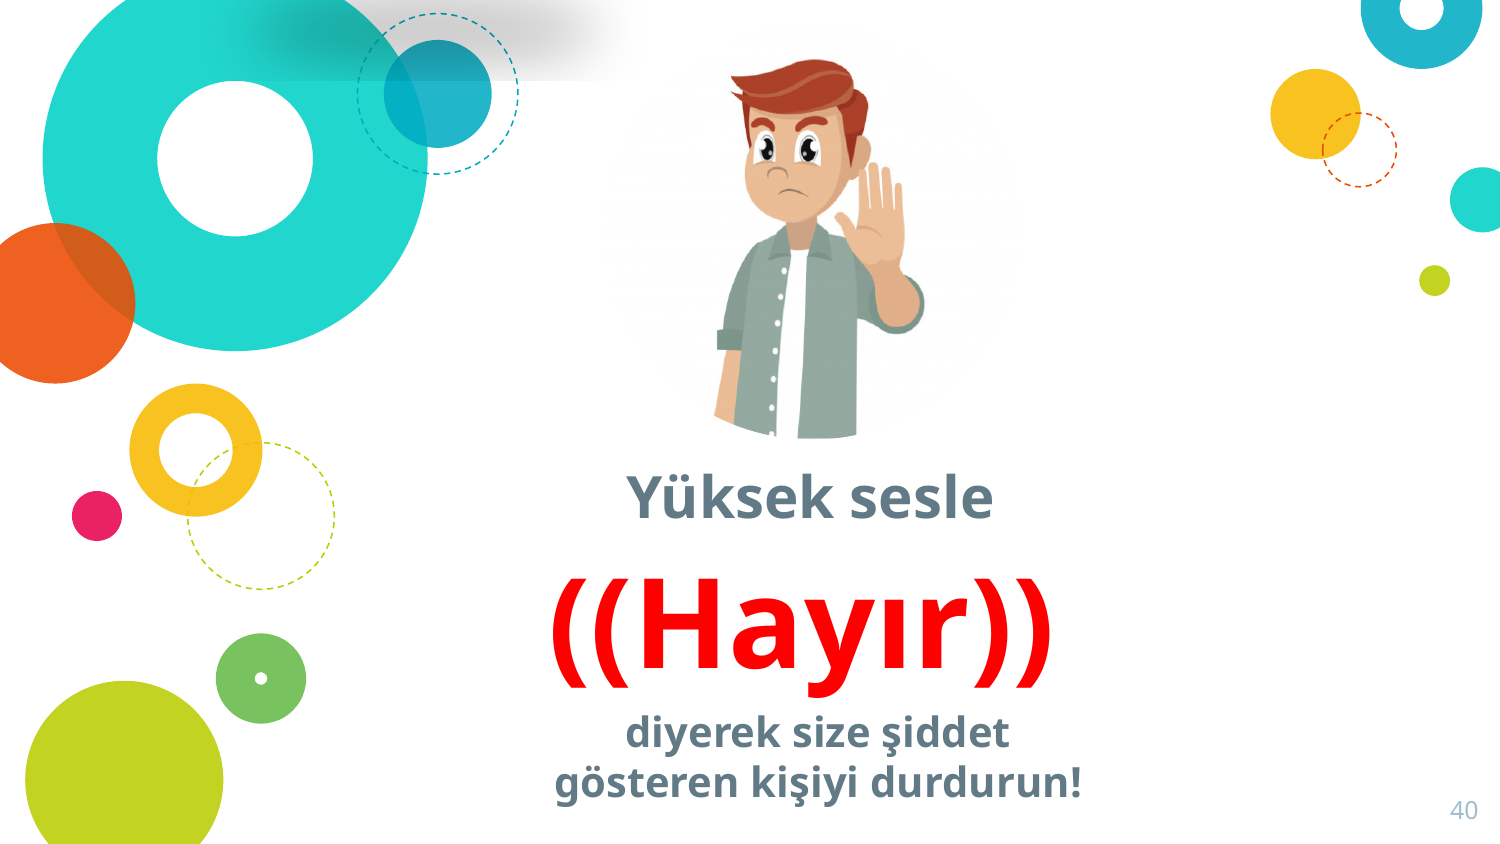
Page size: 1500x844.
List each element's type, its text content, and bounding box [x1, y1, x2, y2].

list Yüksek sesle ((Hayır)) diyerek size şiddet gösteren kişiyi durdurun! [519, 445, 1105, 824]
slide_number 40 [1416, 779, 1494, 844]
picture [596, 19, 1028, 446]
